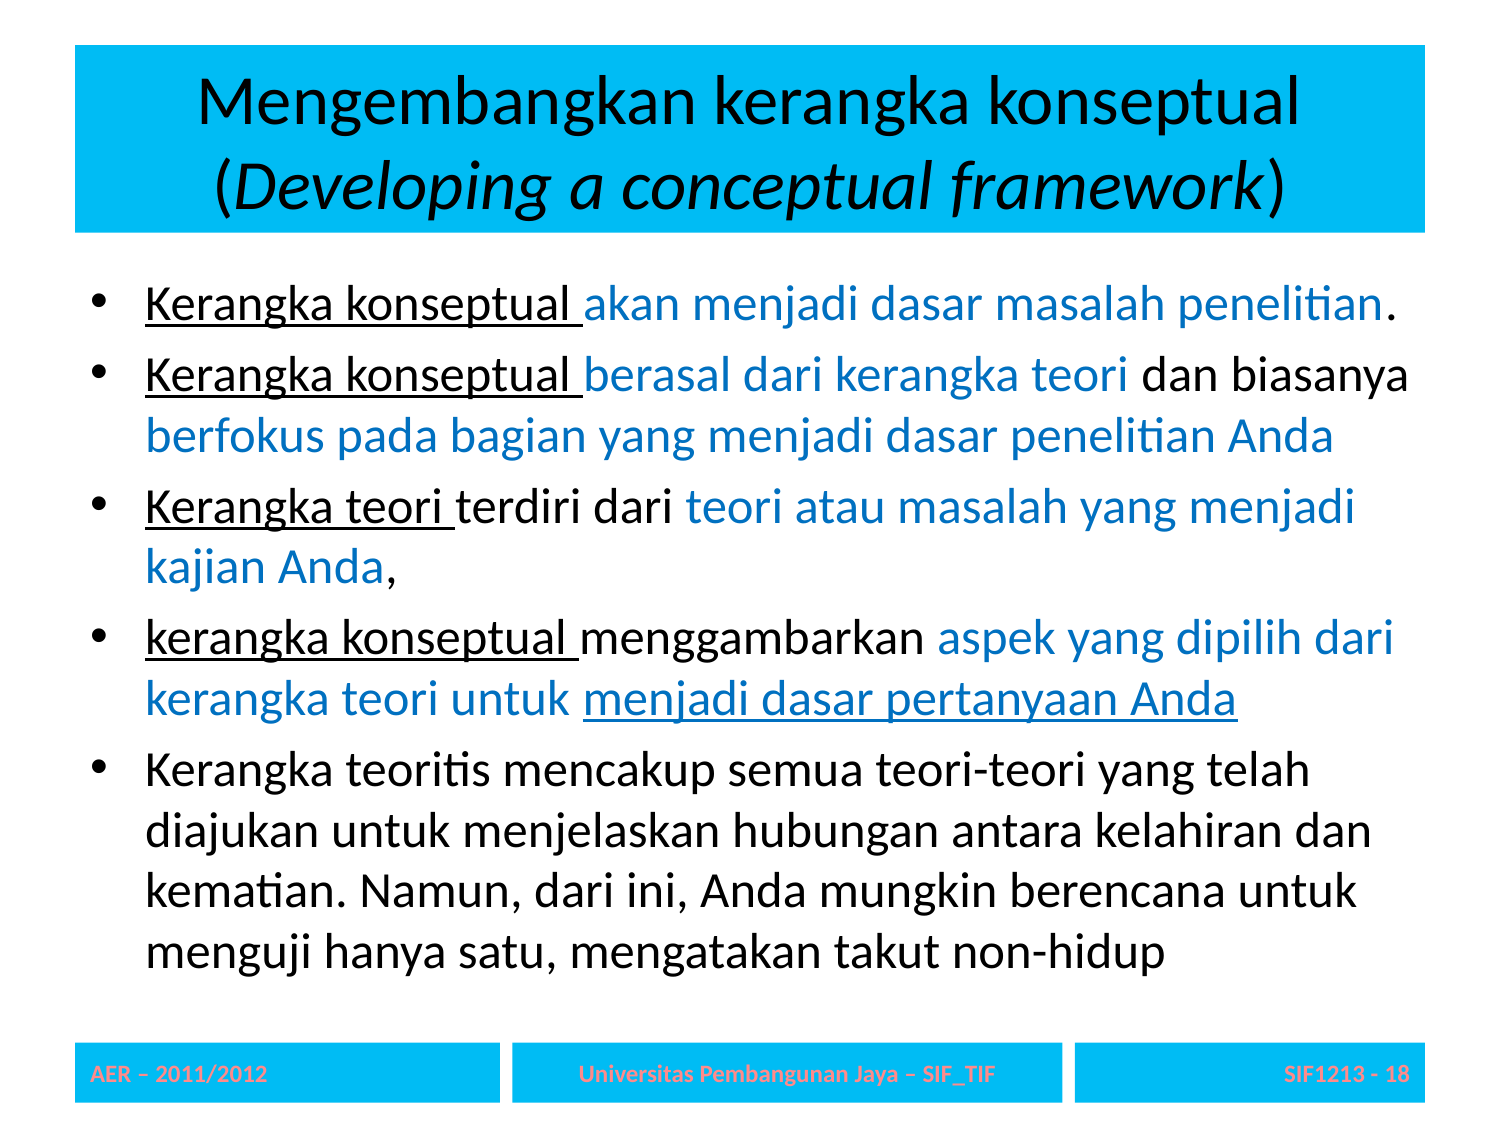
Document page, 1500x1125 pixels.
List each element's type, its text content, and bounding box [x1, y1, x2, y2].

slide_number AER – 2011/2012 [75, 1042, 500, 1103]
title Mengembangkan kerangka konseptual (Developing a conceptual framework) [75, 45, 1425, 233]
footer Universitas Pembangunan Jaya – SIF_TIF [512, 1042, 1063, 1103]
list Kerangka konseptual akan menjadi dasar masalah penelitian. Kerangka konseptual berasal dari kerangka teori dan biasanya berfokus pada bagian yang menjadi dasar penelitian Anda Kerangka teori terdiri dari teori atau masalah yang menjadi kajian Anda, kerangka konseptual menggambarkan aspek yang dipilih dari kerangka teori untuk menjadi dasar pertanyaan Anda Kerangka teoritis mencakup semua teori-teori yang telah diajukan untuk menjelaskan hubungan antara kelahiran dan kematian. Namun, dari ini, Anda mungkin berencana untuk menguji hanya satu, mengatakan takut non-hidup [75, 262, 1425, 1005]
slide_number SIF1213 - 18 [1074, 1042, 1425, 1103]
